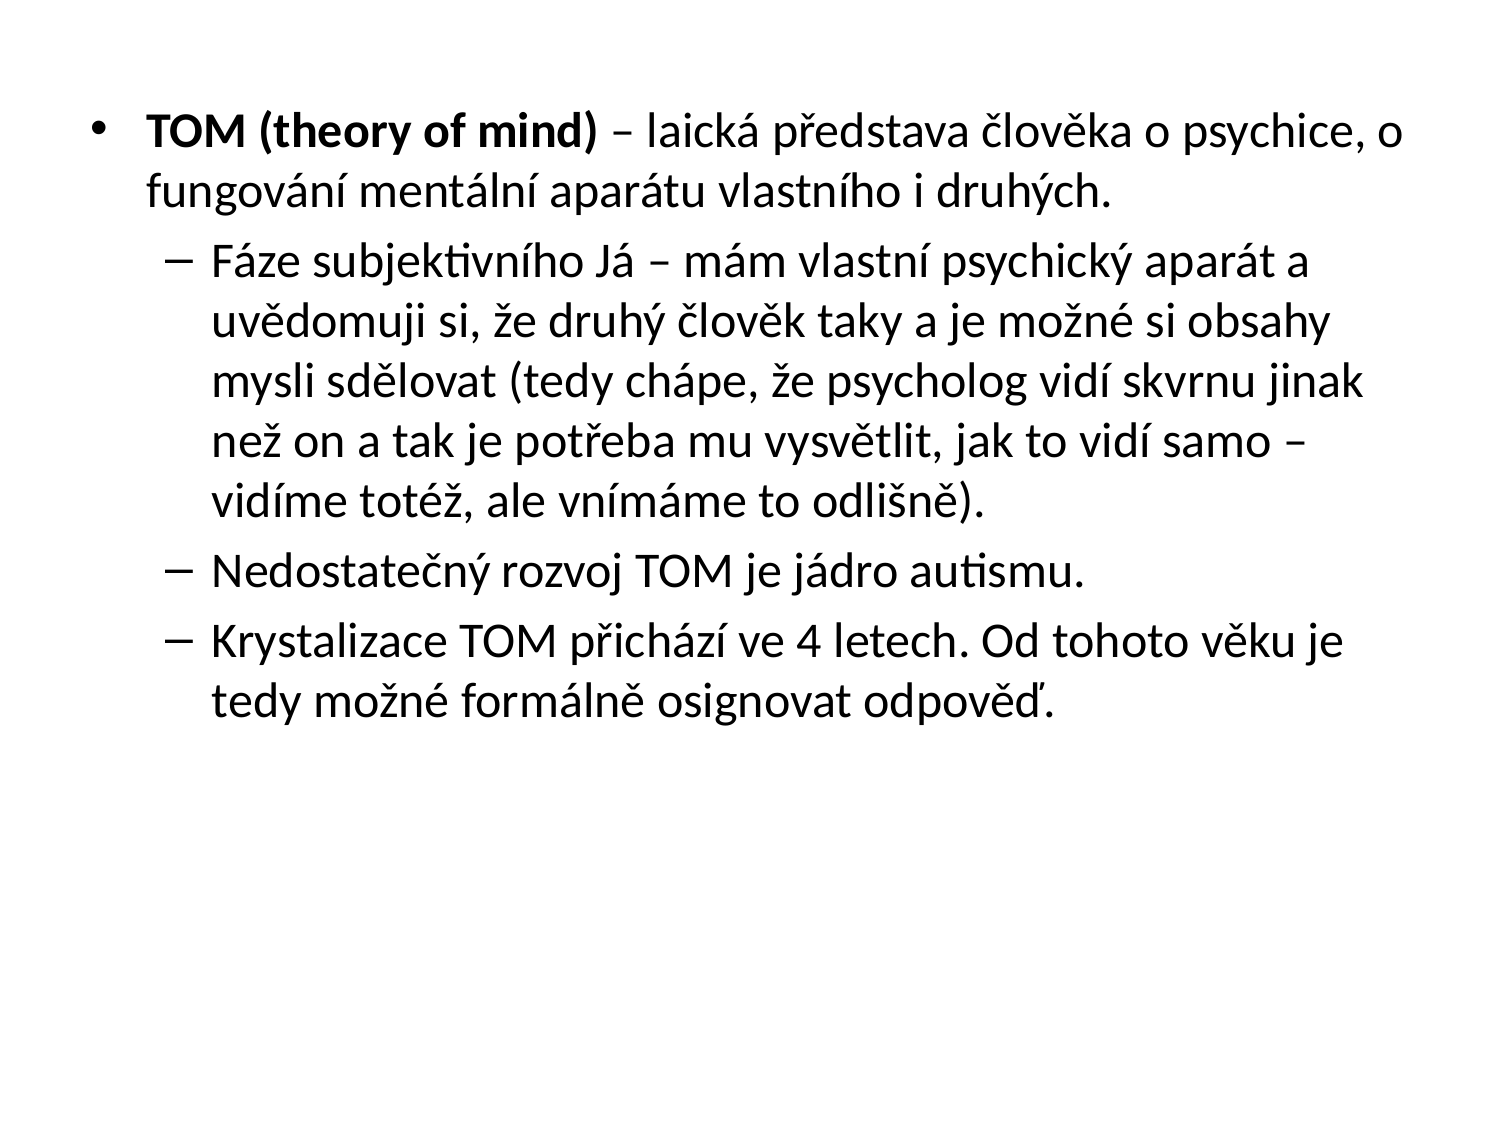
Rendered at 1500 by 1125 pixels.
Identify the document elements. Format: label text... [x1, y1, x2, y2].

list TOM (theory of mind) – laická představa člověka o psychice, o fungování mentální aparátu vlastního i druhých. Fáze subjektivního Já – mám vlastní psychický aparát a uvědomuji si, že druhý člověk taky a je možné si obsahy mysli sdělovat (tedy chápe, že psycholog vidí skvrnu jinak než on a tak je potřeba mu vysvětlit, jak to vidí samo – vidíme totéž, ale vnímáme to odlišně). Nedostatečný rozvoj TOM je jádro autismu. Krystalizace TOM přichází ve 4 letech. Od tohoto věku je tedy možné formálně osignovat odpověď. [74, 89, 1426, 1006]
